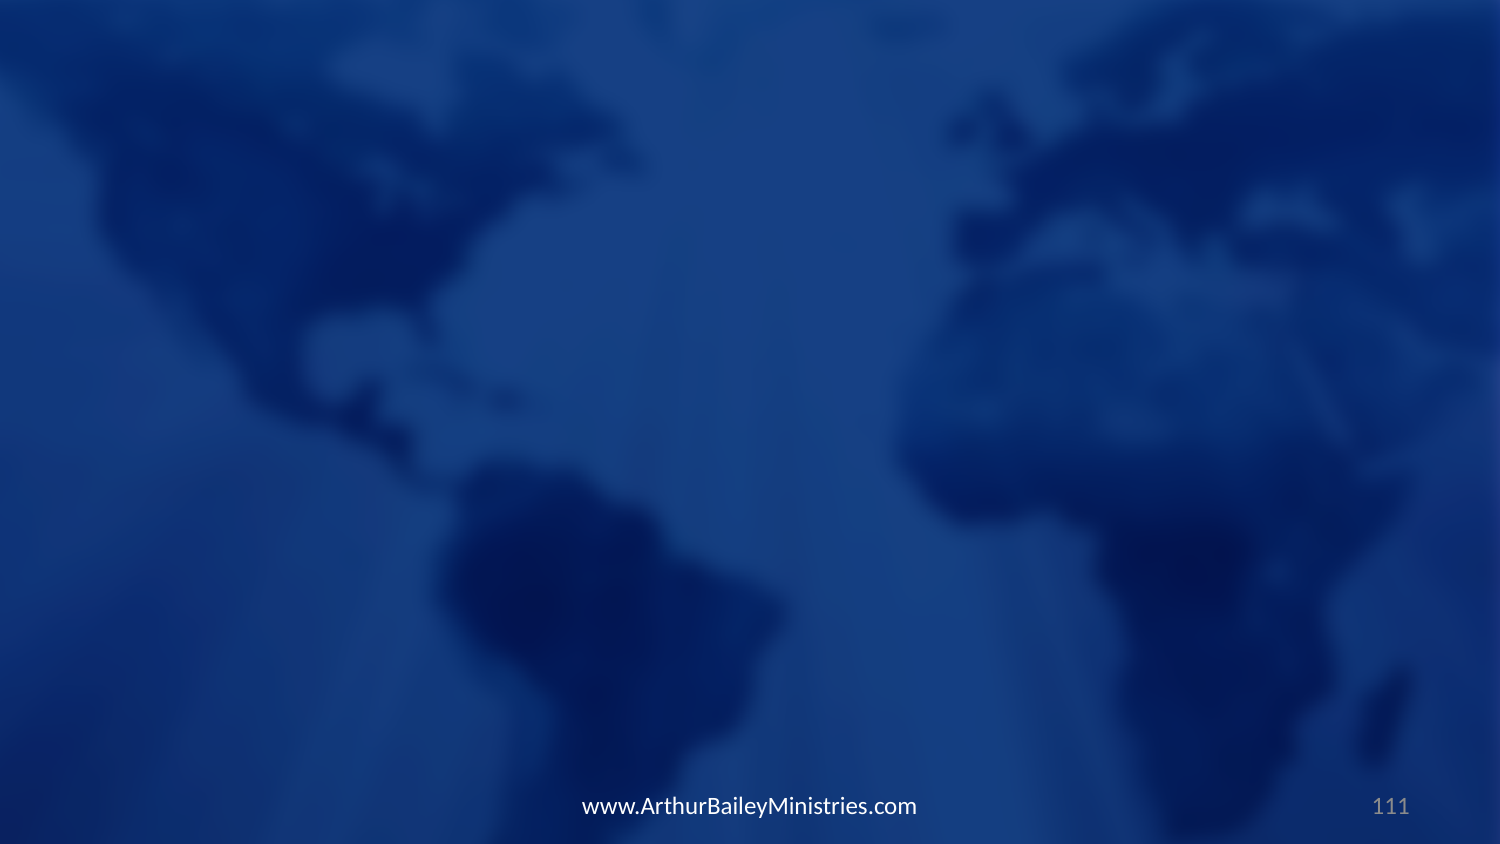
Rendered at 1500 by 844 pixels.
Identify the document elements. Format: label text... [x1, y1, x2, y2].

picture [0, 0, 1500, 844]
slide_number 111 [1074, 782, 1425, 827]
footer www.ArthurBaileyMinistries.com [512, 782, 988, 827]
